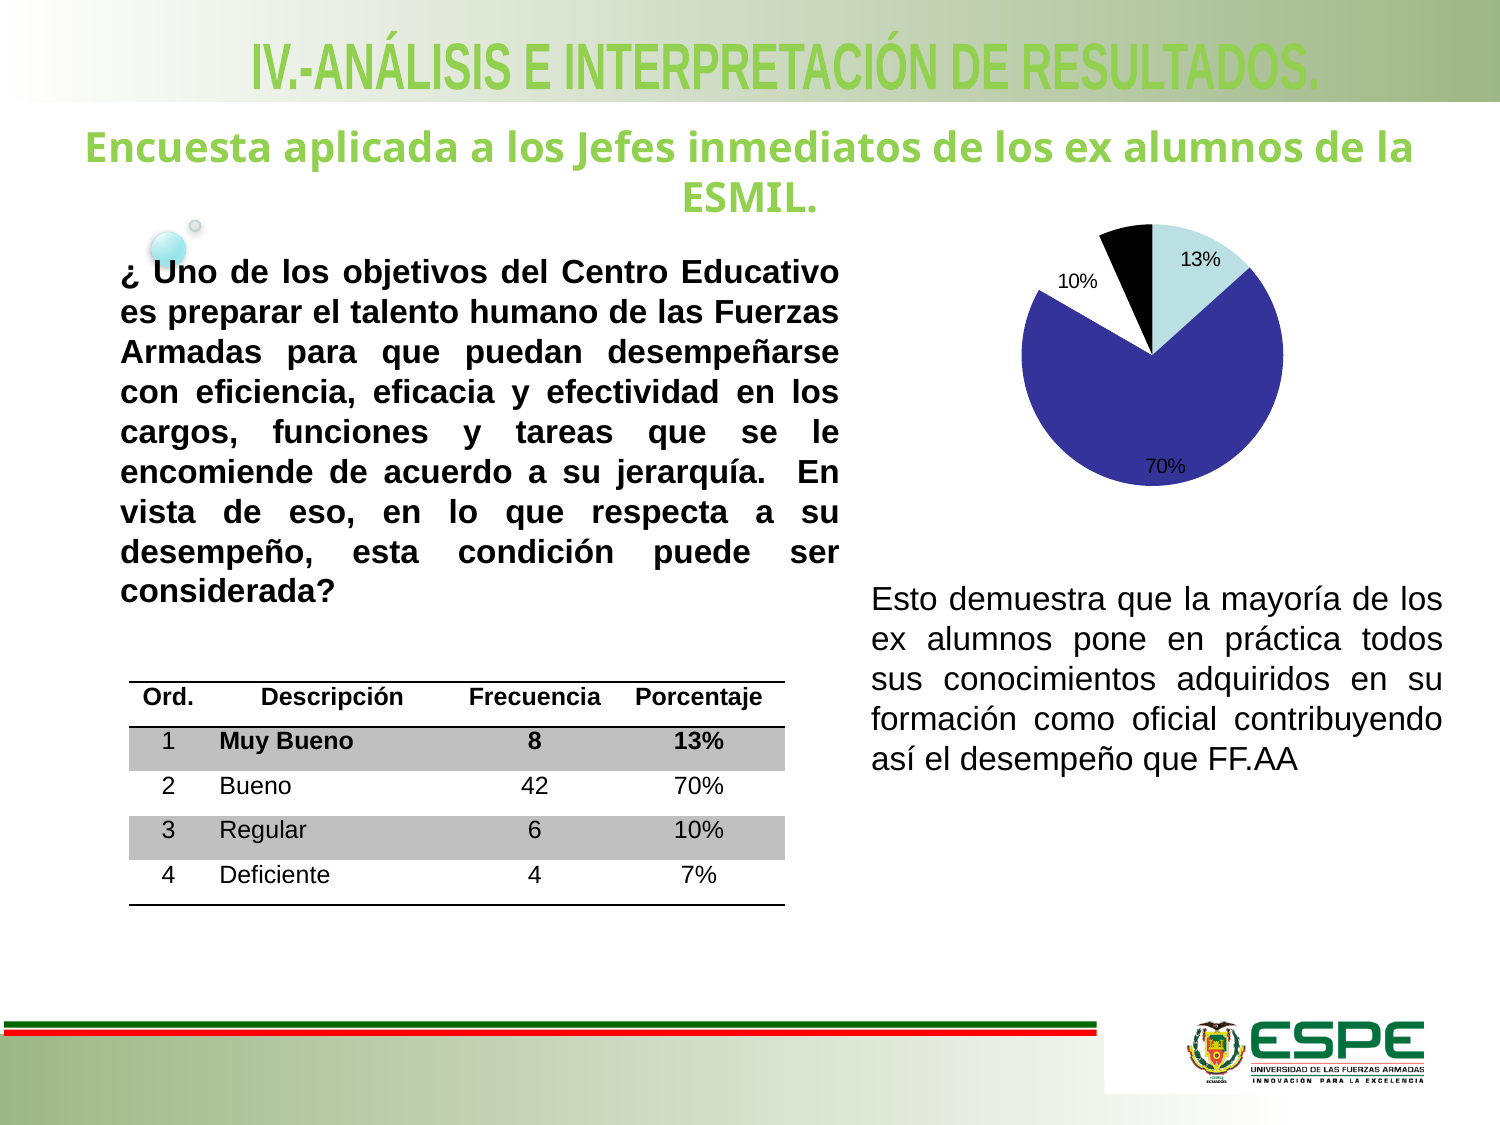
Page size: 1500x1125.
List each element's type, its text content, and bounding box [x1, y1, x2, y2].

table_cell 8 [457, 728, 613, 771]
table_header Descripción [208, 683, 457, 726]
table_cell 13% [613, 728, 785, 771]
table_cell Muy Bueno [208, 728, 457, 771]
table_header Porcentaje [613, 683, 785, 726]
table_header Ord. [129, 683, 208, 726]
table_cell Bueno [208, 771, 457, 816]
table_cell 7% [613, 860, 785, 904]
table_cell 2 [129, 771, 208, 816]
table_cell Regular [208, 816, 457, 860]
table_cell 10% [613, 816, 785, 860]
table_cell 70% [613, 771, 785, 816]
table_cell 6 [457, 816, 613, 860]
table_cell 4 [457, 860, 613, 904]
table_cell 4 [129, 860, 208, 904]
table_header Frecuencia [457, 683, 613, 726]
table_cell 3 [129, 816, 208, 860]
text_box Esto demuestra que la mayoría de los ex alumnos pone en práctica todos sus conocimientos adquiridos en su formación como oficial contribuyendo así el desempeño que FF.AA [856, 569, 1459, 785]
text_box [1102, 962, 1500, 1096]
table_cell 1 [129, 728, 208, 771]
table_cell Deficiente [208, 860, 457, 904]
chart [925, 187, 1360, 493]
text_box Encuesta aplicada a los Jefes inmediatos de los ex alumnos de la ESMIL. [17, 113, 1483, 229]
table_cell 42 [457, 771, 613, 816]
text_box ¿ Uno de los objetivos del Centro Educativo es preparar el talento humano de las Fuerzas Armadas para que puedan desempeñarse con eficiencia, eficacia y efectividad en los cargos, funciones y tareas que se le encomiende de acuerdo a su jerarquía. En vista de eso, en lo que respecta a su desempeño, esta condición puede ser considerada? [105, 242, 856, 652]
picture [1186, 1020, 1424, 1083]
